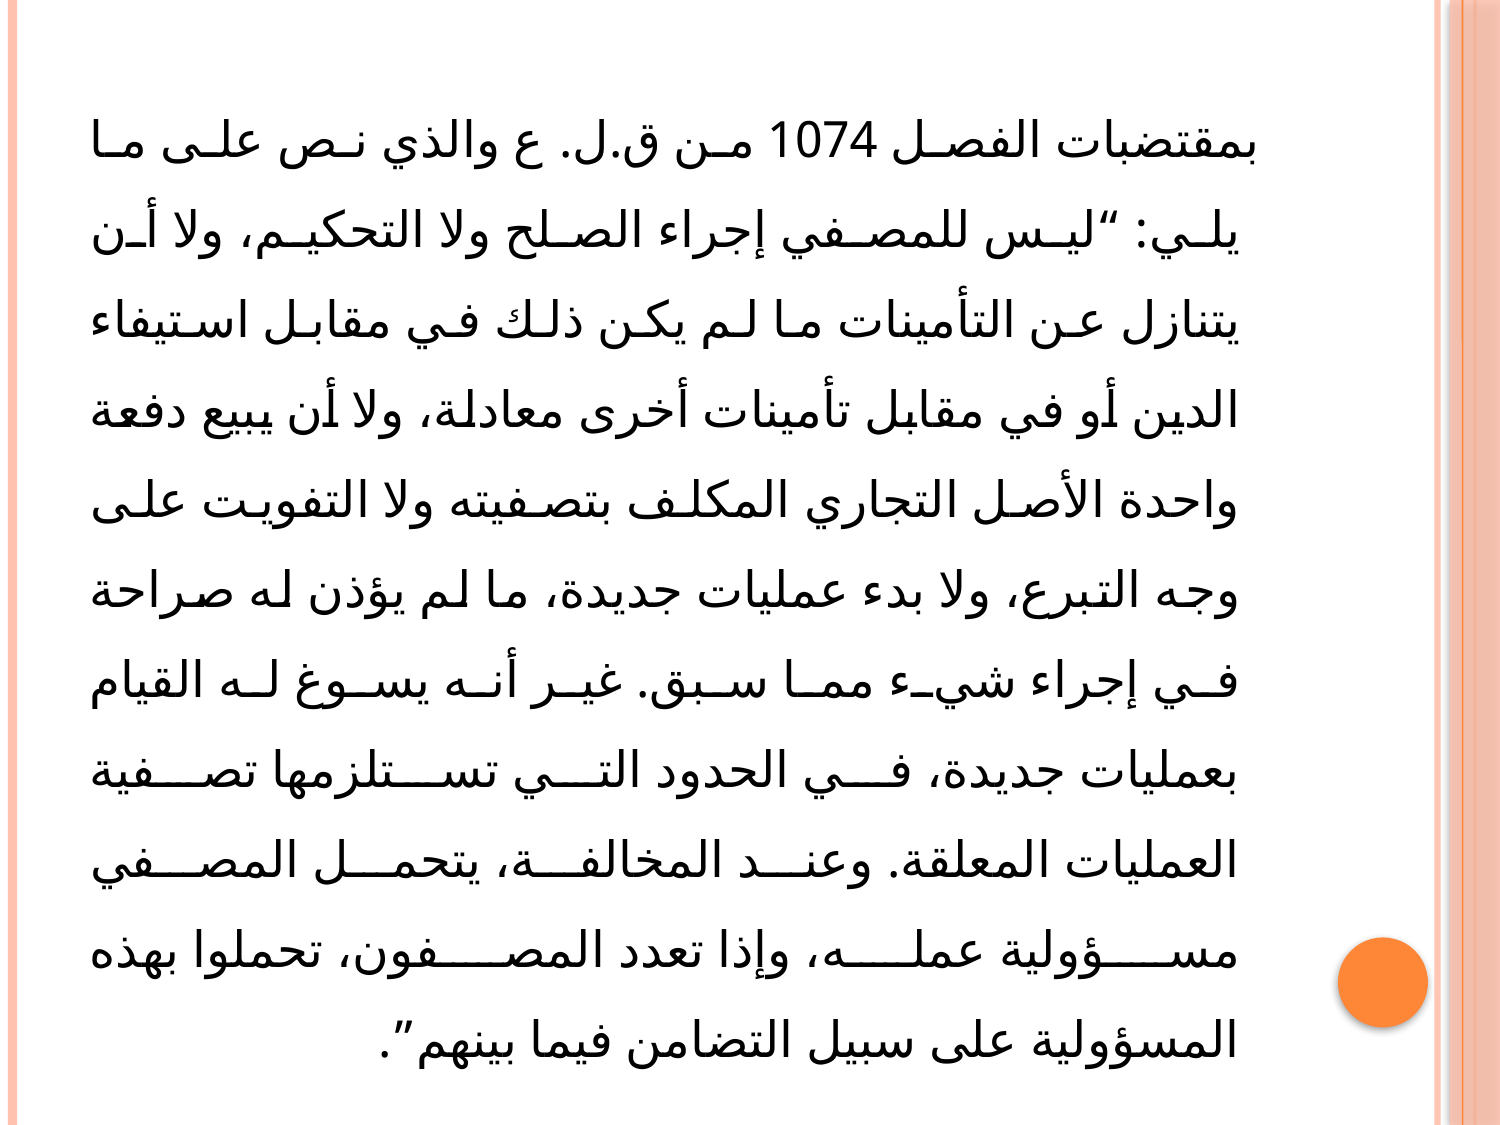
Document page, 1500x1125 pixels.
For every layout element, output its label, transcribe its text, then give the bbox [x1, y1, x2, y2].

list بمقتضبات الفصل 1074 من ق.ل.ع والذي نص على ما يلي: “ليس للمصفي إجراء الصلح ولا التحكيم، ولا أن يتنازل عن التأمينات ما لم يكن ذلك في مقابل استيفاء الدين أو في مقابل تأمينات أخرى معادلة، ولا أن يبيع دفعة واحدة الأصل التجاري المكلف بتصفيته ولا التفويت على وجه التبرع، ولا بدء عمليات جديدة، ما لم يؤذن له صراحة في إجراء شيء مما سبق. غير أنه يسوغ له القيام بعمليات جديدة، في الحدود التي تستلزمها تصفية العمليات المعلقة. وعند المخالفة، يتحمل المصفي مسؤولية عمله، وإذا تعدد المصفون، تحملوا بهذه المسؤولية على سبيل التضامن فيما بينهم”. [75, 70, 1300, 1062]
